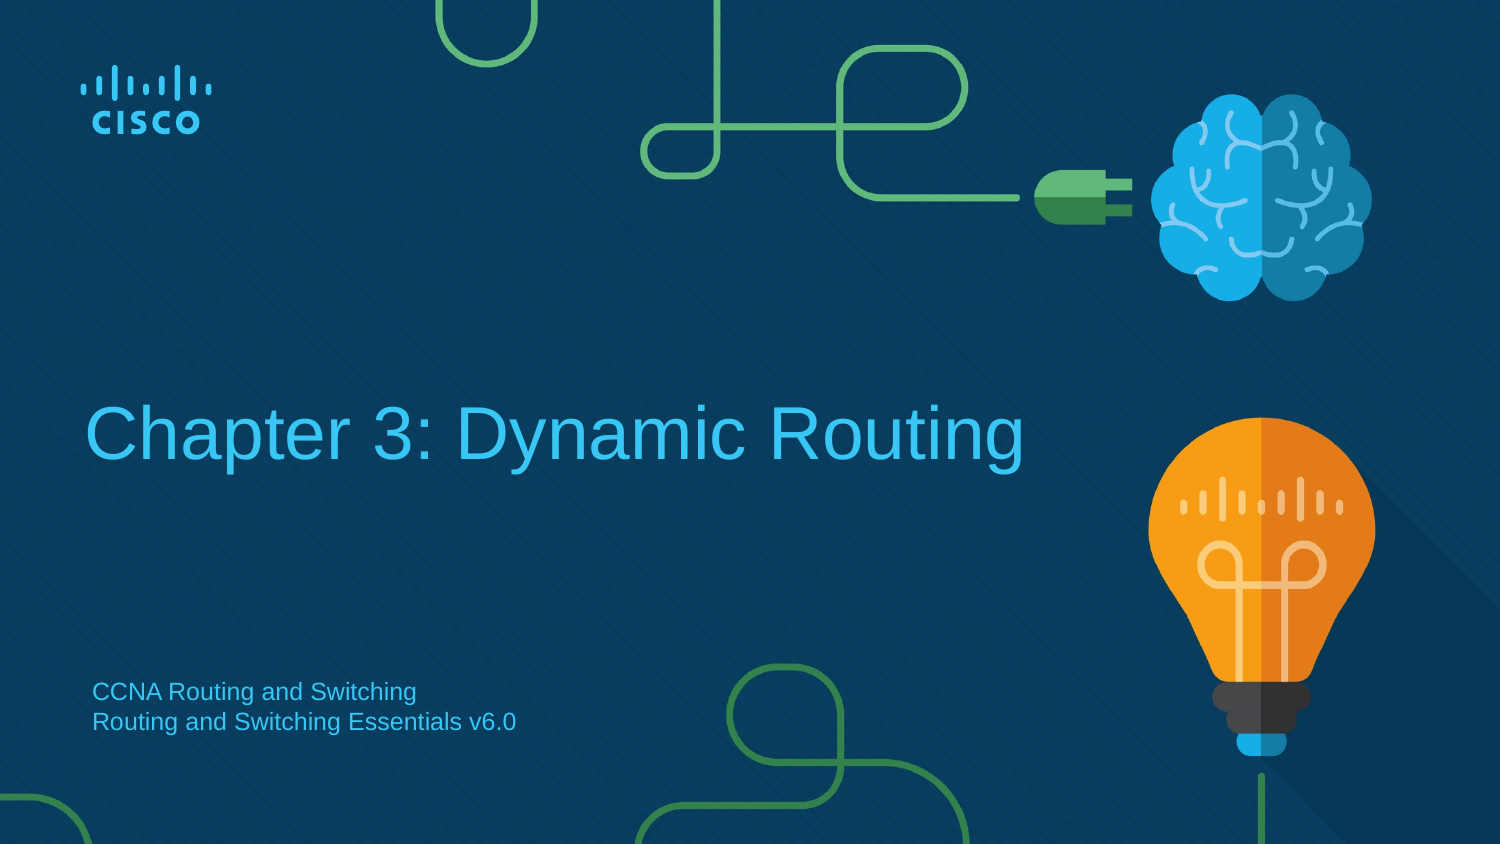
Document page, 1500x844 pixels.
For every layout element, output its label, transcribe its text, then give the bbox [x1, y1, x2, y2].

subtitle CCNA Routing and Switching Routing and Switching Essentials v6.0 [77, 624, 578, 773]
picture [0, 0, 1500, 844]
title Chapter 3: Dynamic Routing [69, 377, 1047, 484]
